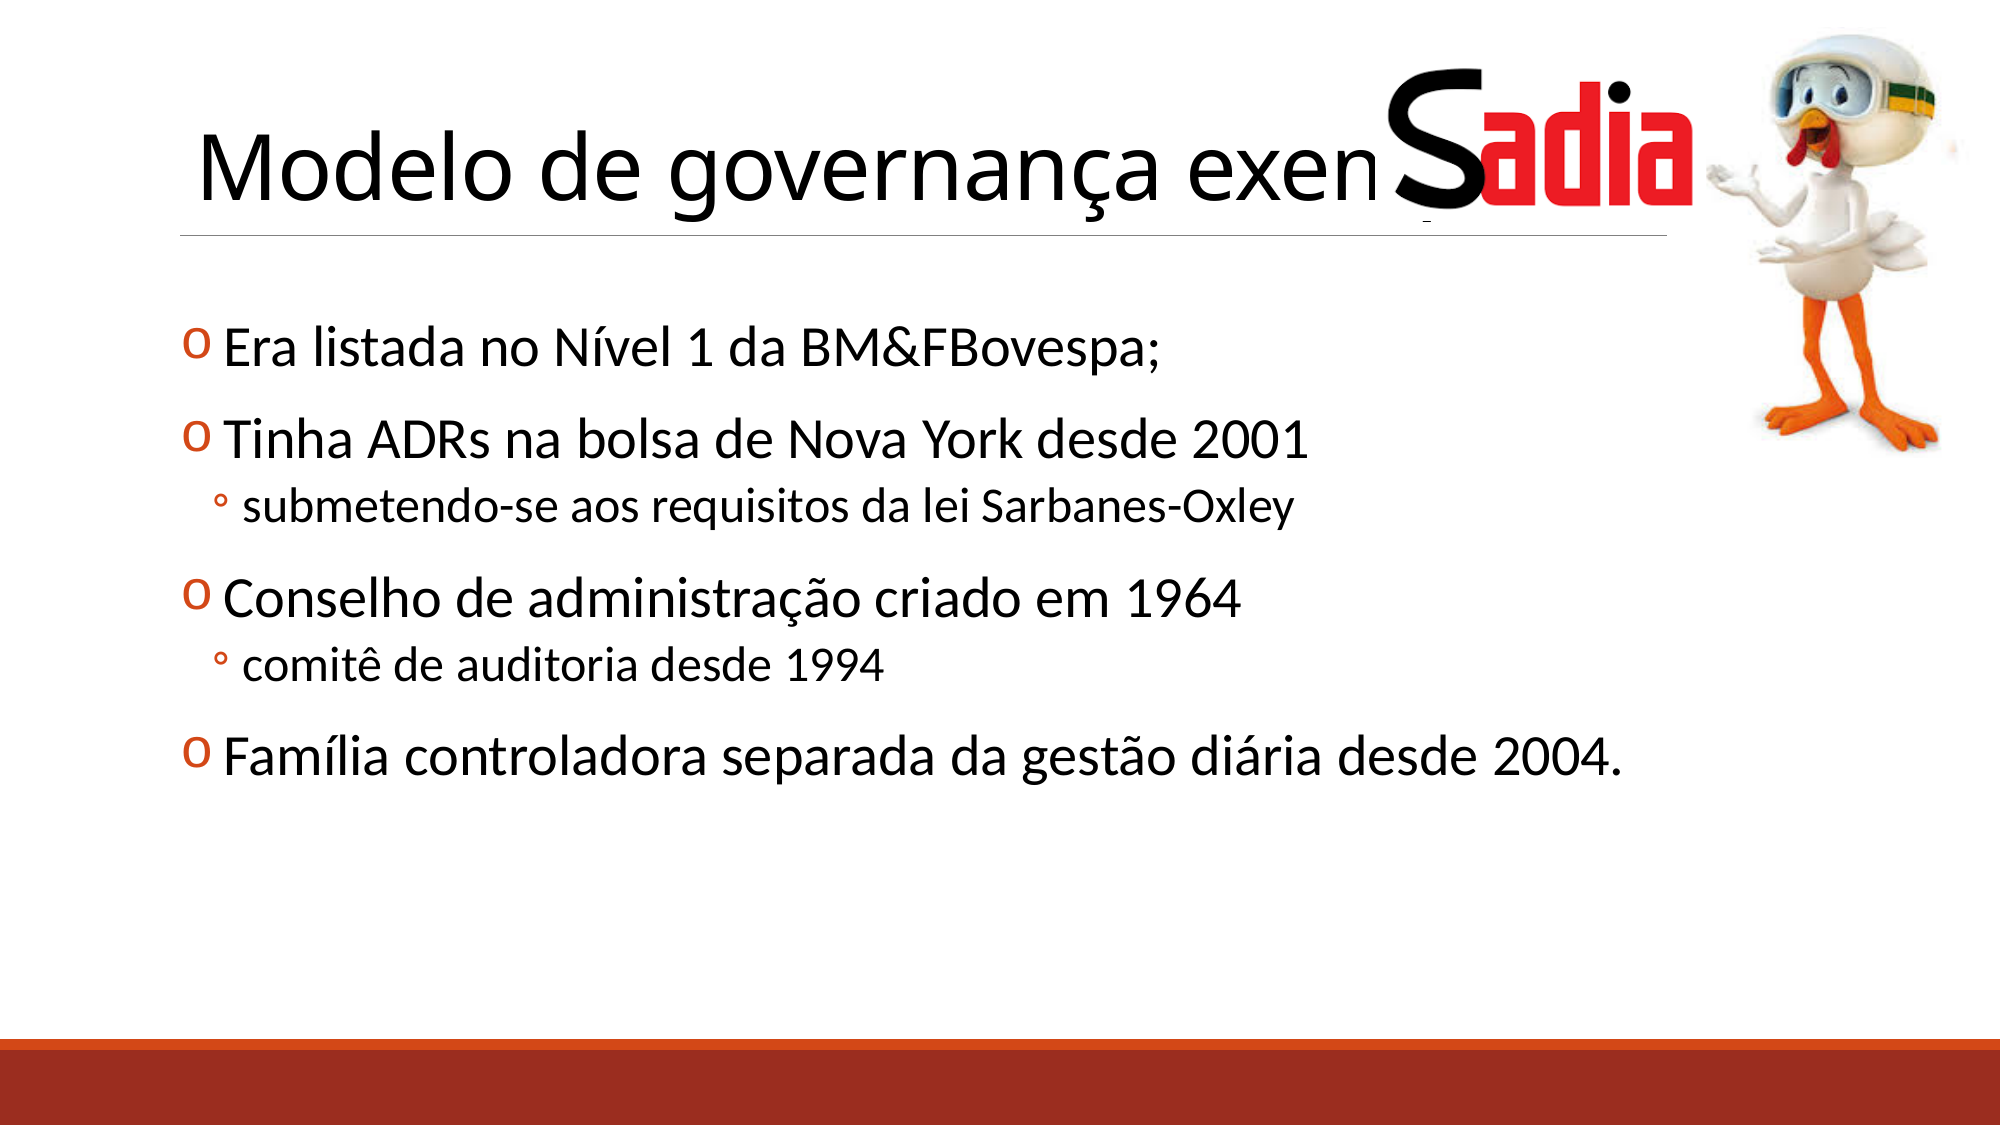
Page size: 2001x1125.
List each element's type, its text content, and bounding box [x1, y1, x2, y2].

picture [1375, 27, 1983, 458]
title Modelo de governança exemplar [180, 47, 1664, 227]
list Era listada no Nível 1 da BM&FBovespa; Tinha ADRs na bolsa de Nova York desde 2001 submetendo-se aos requisitos da lei Sarbanes-Oxley Conselho de administração criado em 1964 comitê de auditoria desde 1994 Família controladora separada da gestão diária desde 2004. [180, 308, 1830, 979]
